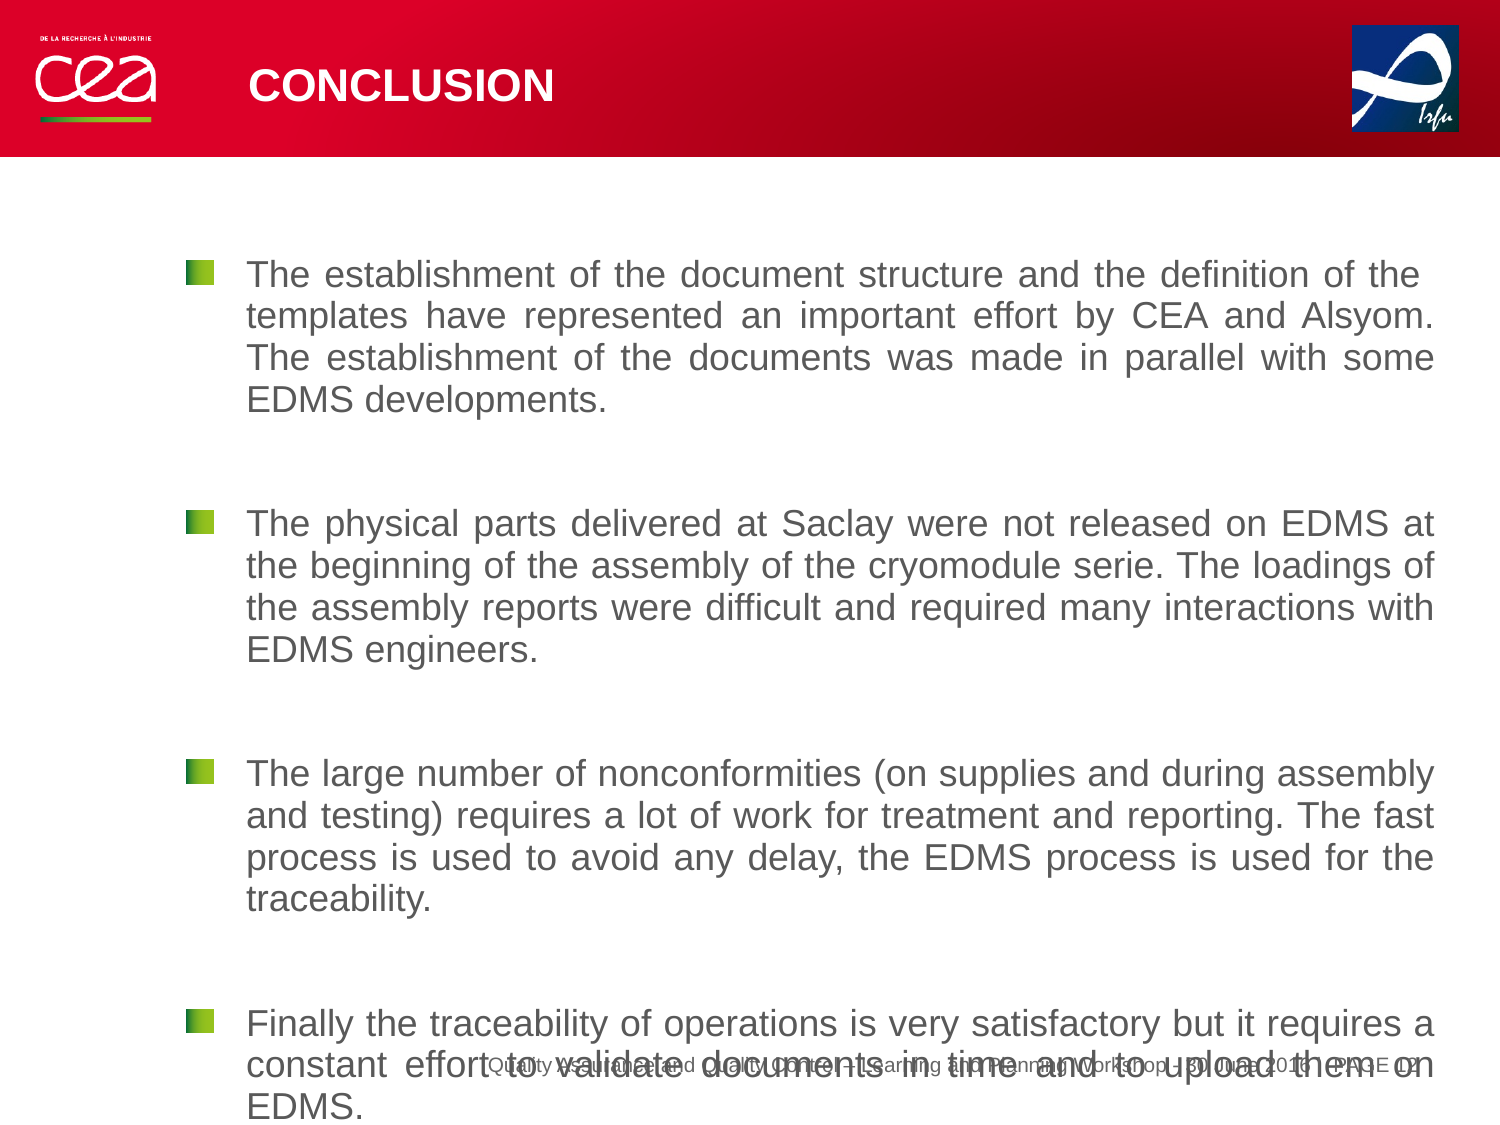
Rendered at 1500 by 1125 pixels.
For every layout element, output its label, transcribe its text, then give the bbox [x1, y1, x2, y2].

list The establishment of the document structure and the definition of the templates have represented an important effort by CEA and Alsyom. The establishment of the documents was made in parallel with some EDMS developments. The physical parts delivered at Saclay were not released on EDMS at the beginning of the assembly of the cryomodule serie. The loadings of the assembly reports were difficult and required many interactions with EDMS engineers. The large number of nonconformities (on supplies and during assembly and testing) requires a lot of work for treatment and reporting. The fast process is used to avoid any delay, the EDMS process is used for the traceability. Finally the traceability of operations is very satisfactory but it requires a constant effort to validate documents in time and to upload them on EDMS. [94, 208, 1436, 1024]
title CONCLUSION [248, 8, 1436, 158]
footer Quality Assurance and Quality Control – Learning and Planning Workshop - 30 June 2016 [336, 1034, 1311, 1095]
picture [186, 759, 214, 784]
picture [186, 510, 214, 534]
slide_number | PAGE 12 [1316, 1034, 1500, 1094]
picture [1436, 105, 1443, 118]
picture [186, 1009, 214, 1033]
picture [0, 0, 1500, 157]
picture [186, 260, 214, 285]
